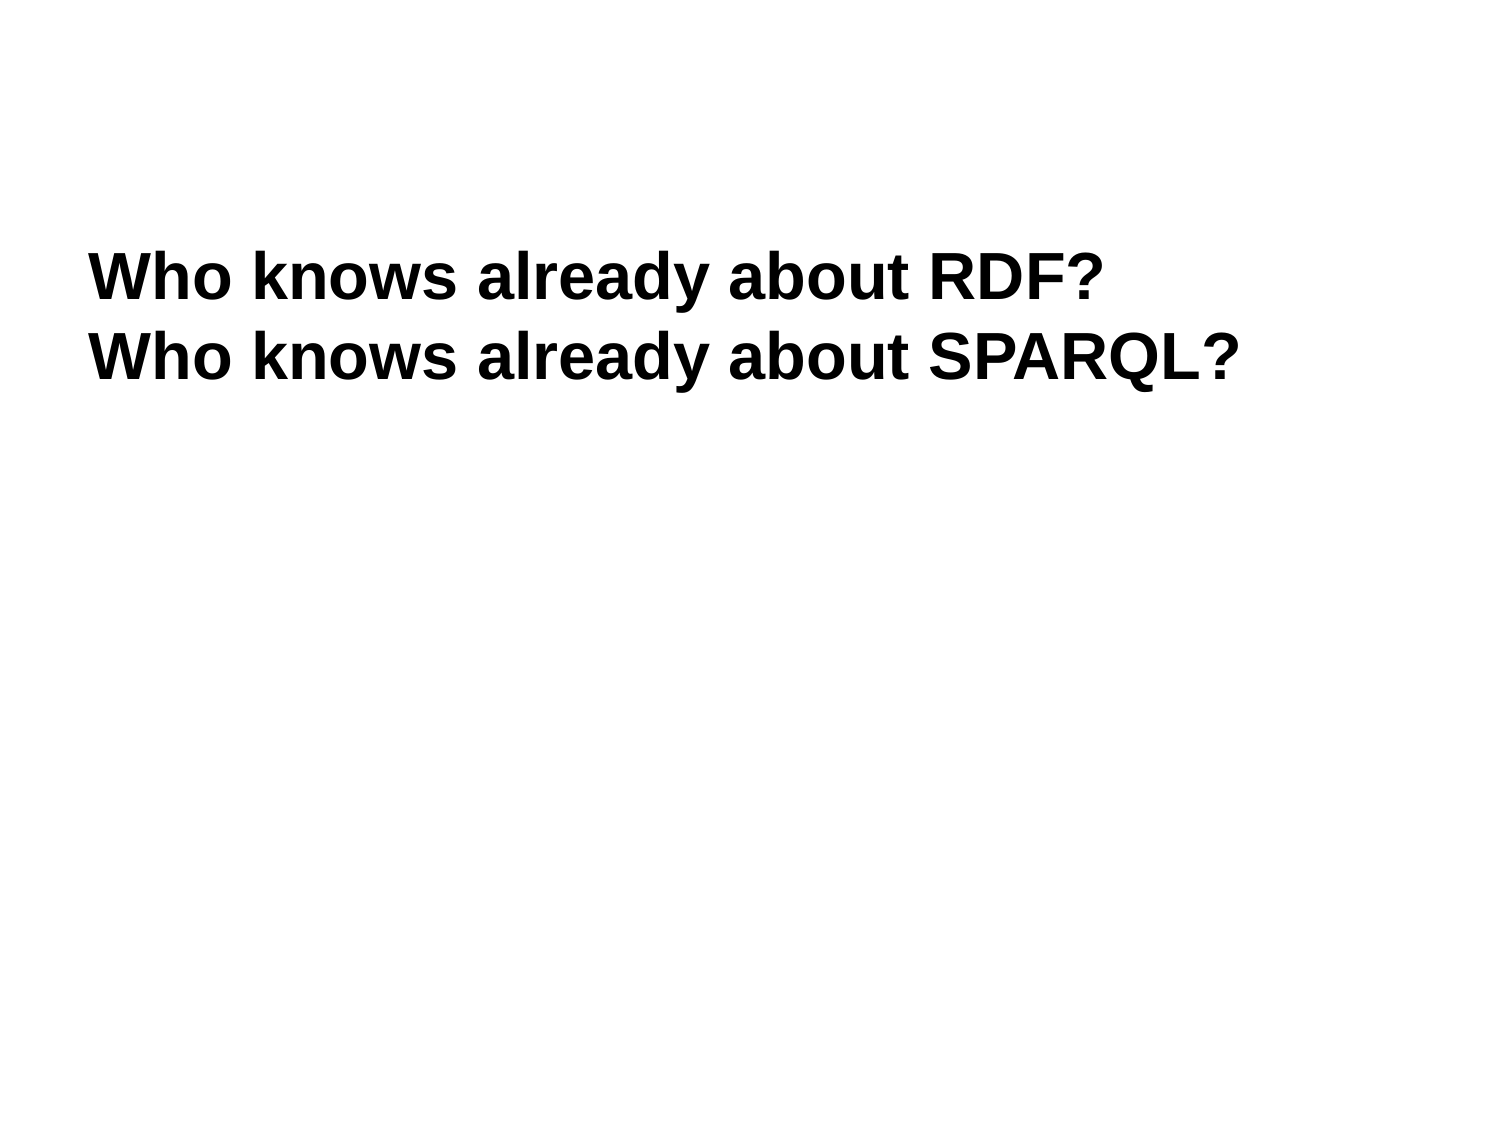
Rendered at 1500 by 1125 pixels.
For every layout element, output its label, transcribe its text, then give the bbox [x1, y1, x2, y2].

title Who knows already about RDF? Who knows already about SPARQL? [88, 232, 1436, 438]
